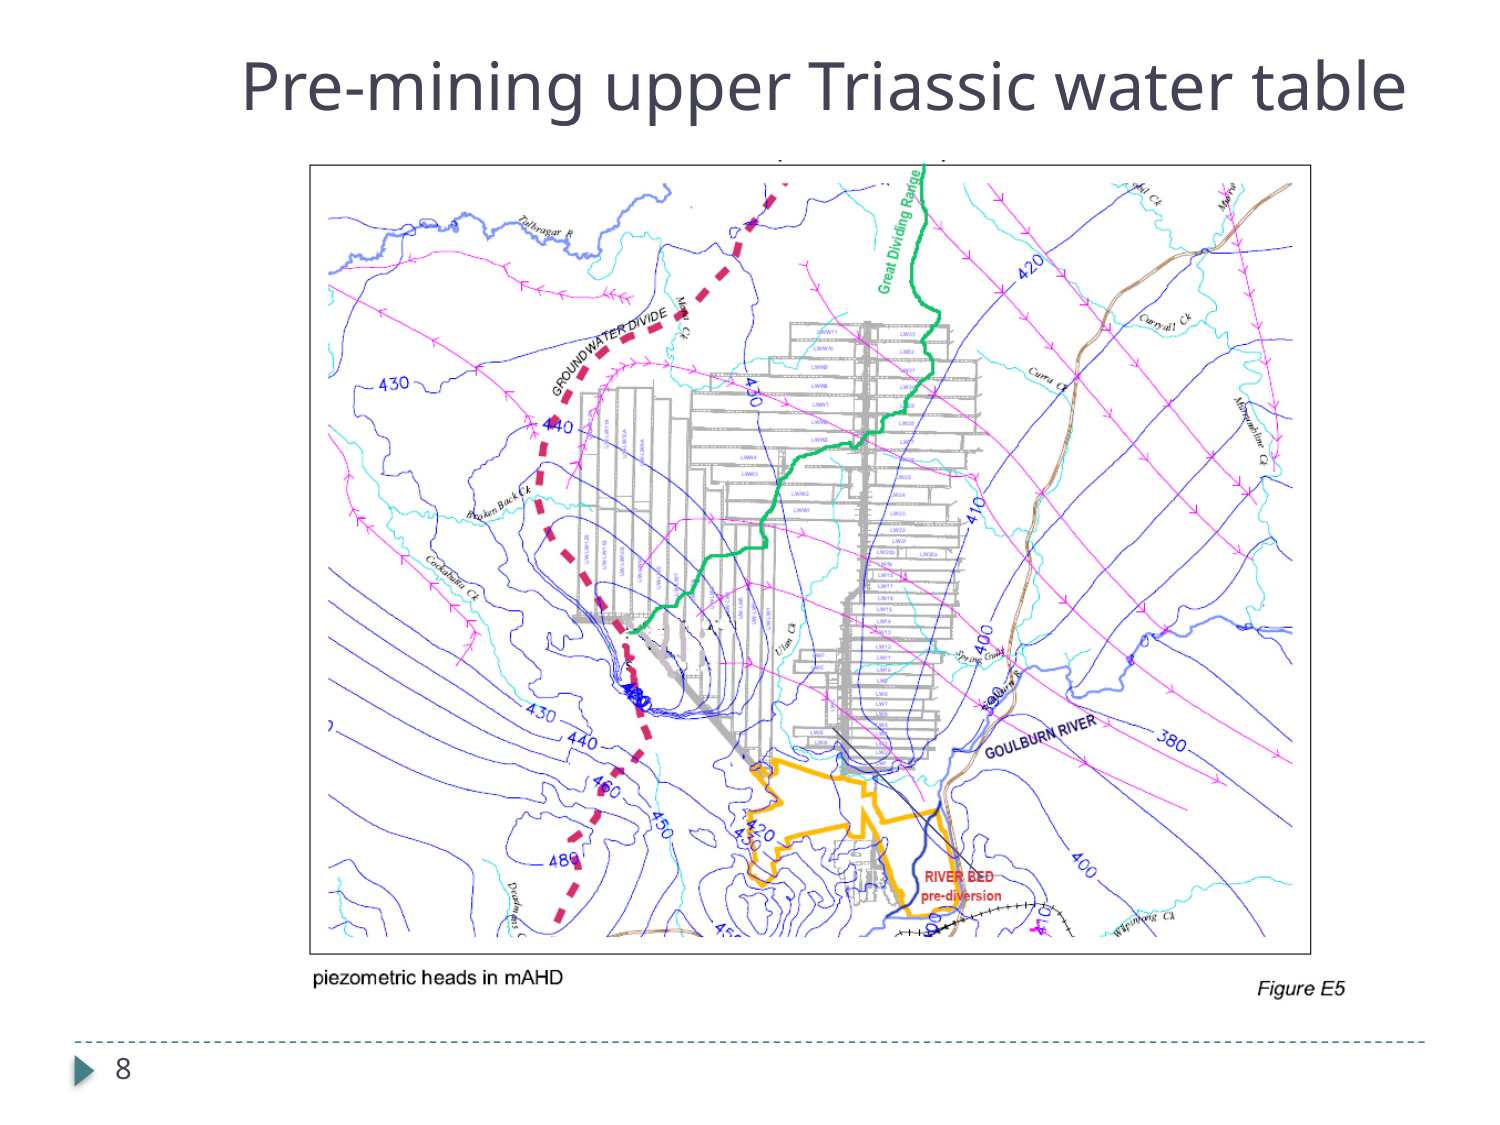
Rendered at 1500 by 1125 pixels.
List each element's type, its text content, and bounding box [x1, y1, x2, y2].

title Pre-mining upper Triassic water table [150, 19, 1500, 132]
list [253, 160, 1371, 1036]
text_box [832, 727, 983, 879]
slide_number 8 [100, 1042, 426, 1103]
